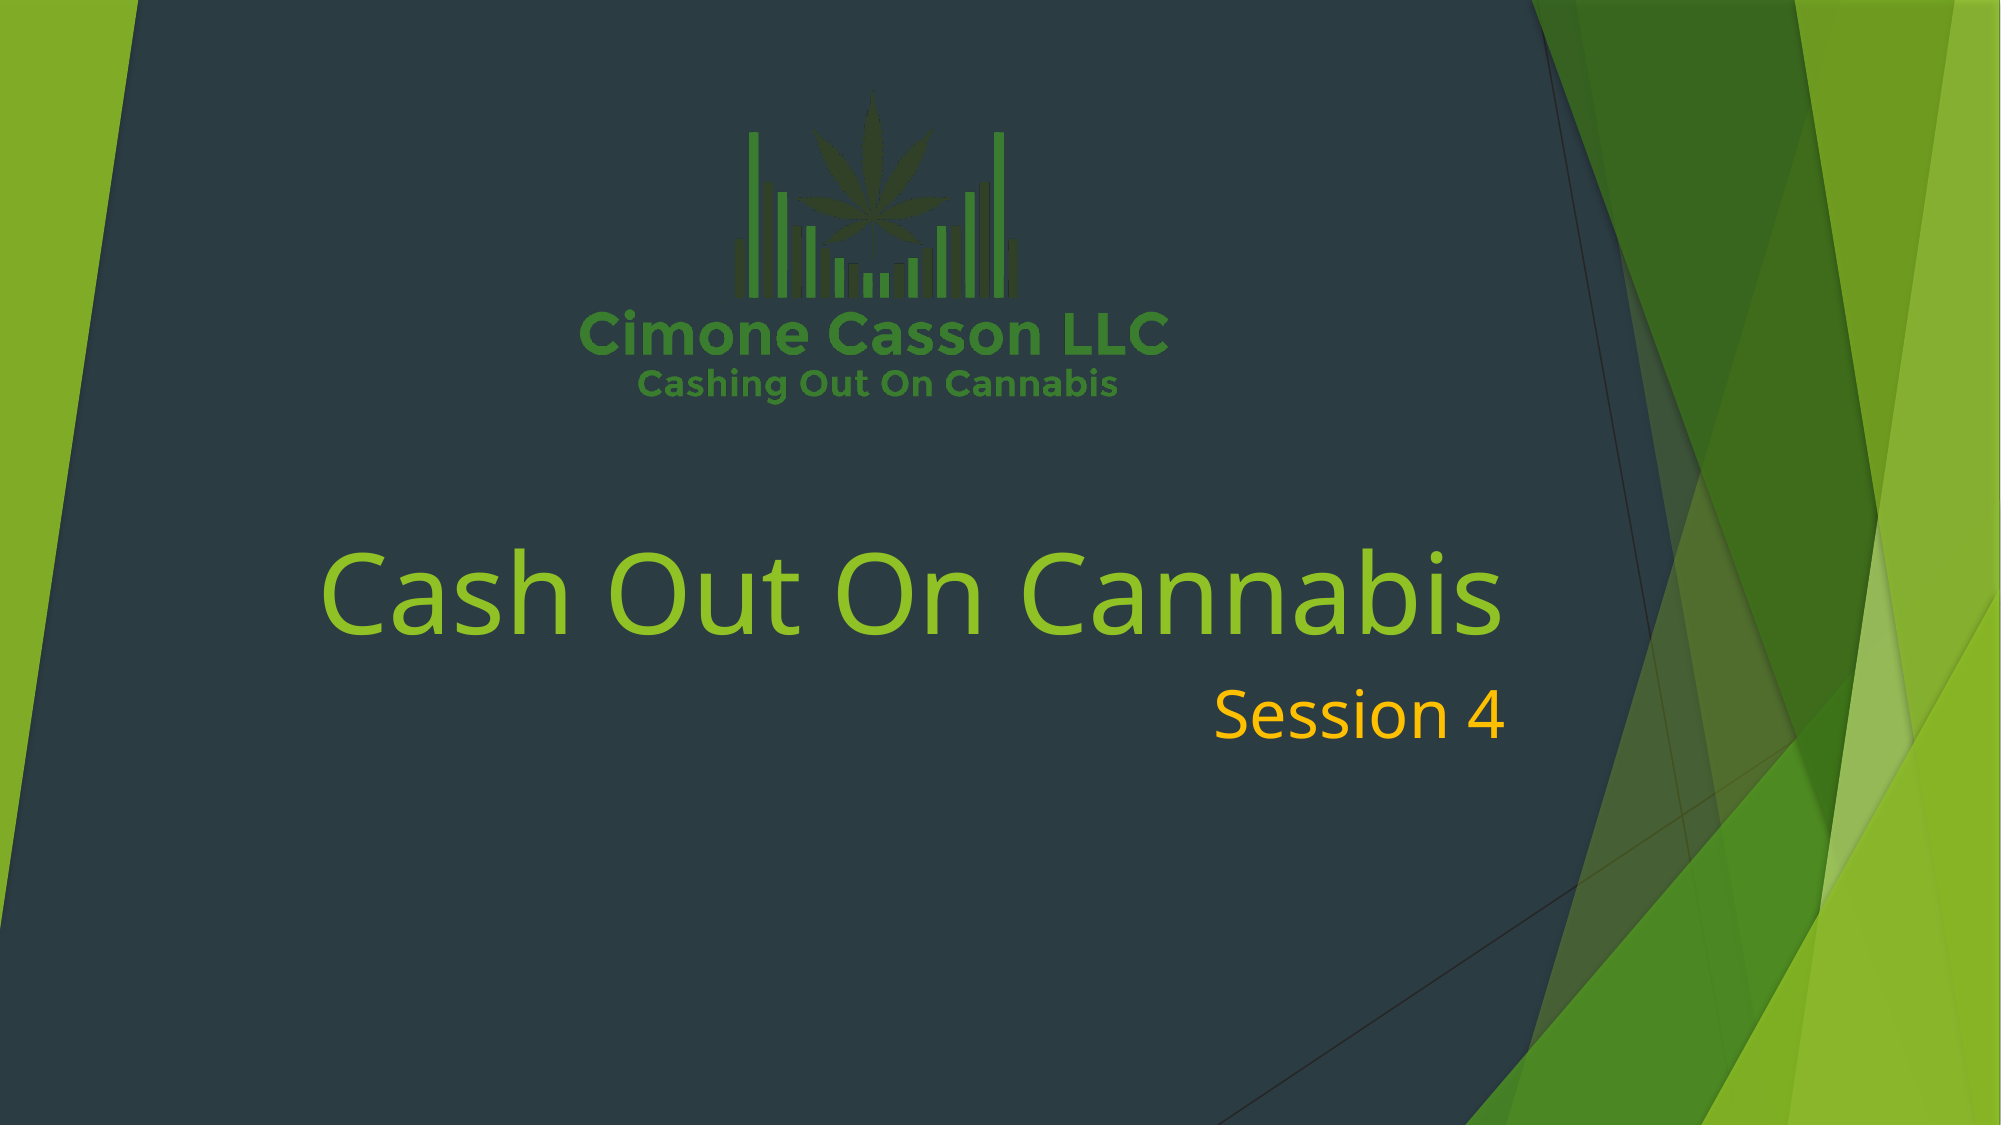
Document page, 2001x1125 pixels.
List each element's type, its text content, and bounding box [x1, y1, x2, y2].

picture [366, 0, 1402, 563]
title Cash Out On Cannabis [247, 394, 1522, 664]
subtitle Session 4 [247, 664, 1522, 845]
